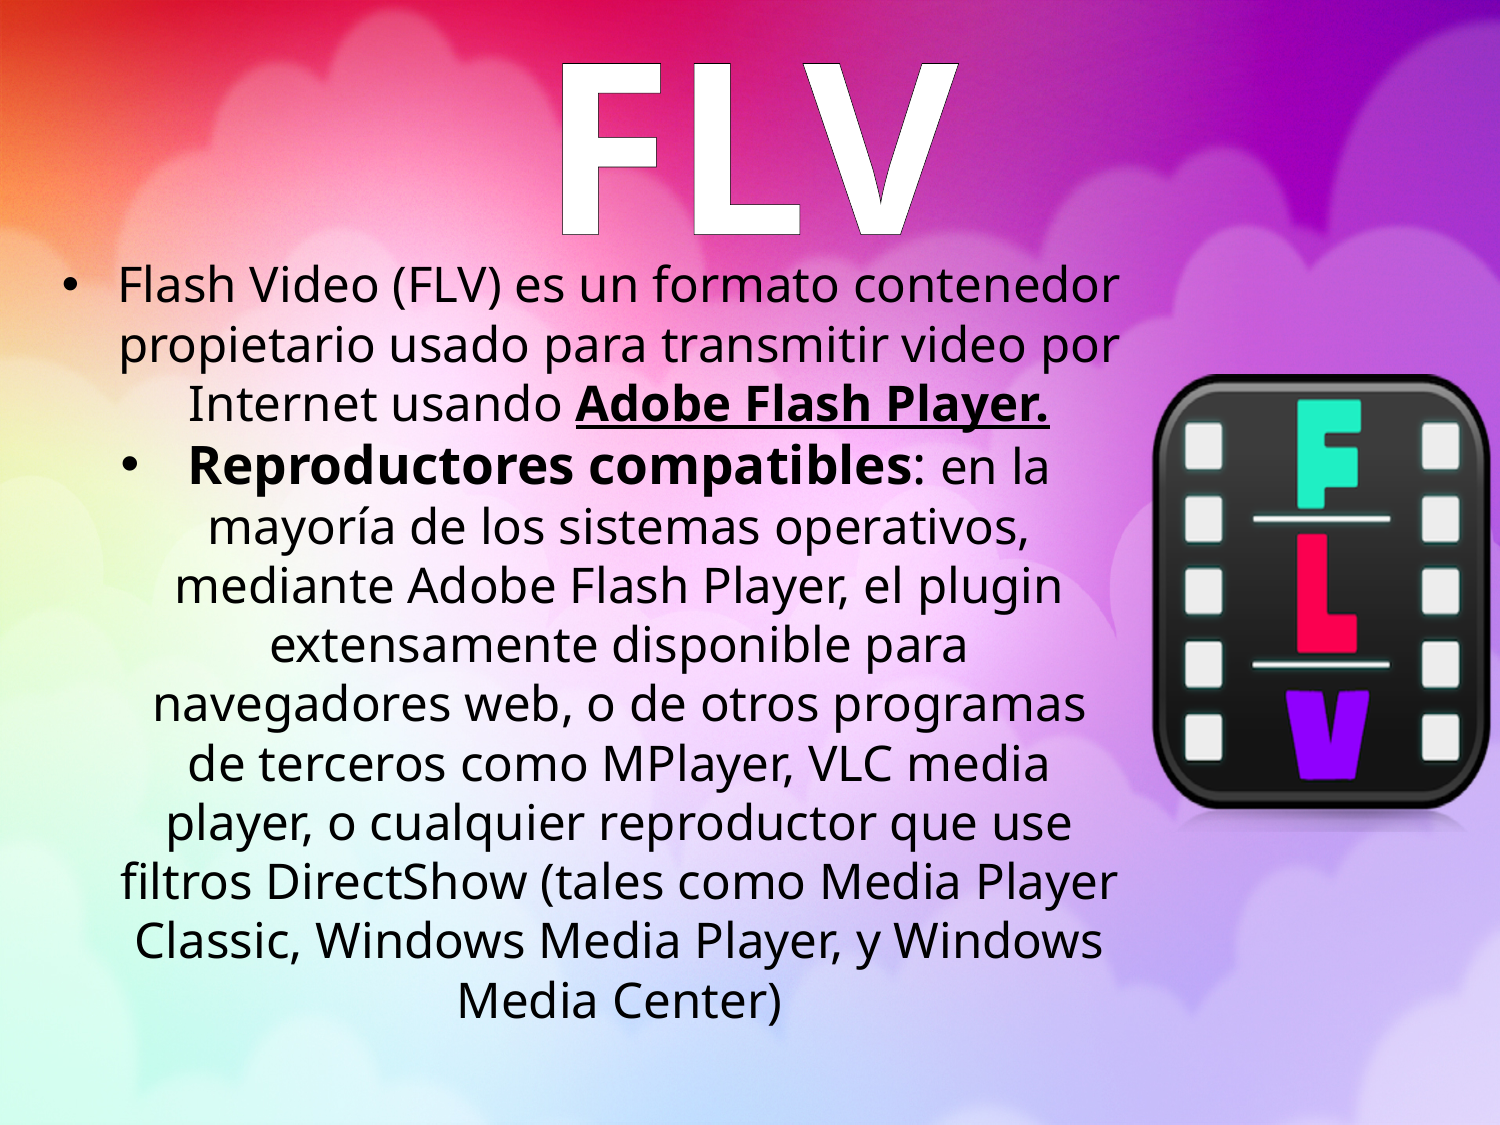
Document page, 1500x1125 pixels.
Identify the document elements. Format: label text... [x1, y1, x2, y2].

picture [0, 0, 1500, 1125]
title FLV [75, 45, 1425, 233]
list Flash Video (FLV) es un formato contenedor propietario usado para transmitir video por Internet usando Adobe Flash Player. Reproductores compatibles: en la mayoría de los sistemas operativos, mediante Adobe Flash Player, el plugin extensamente disponible para navegadores web, o de otros programas de terceros como MPlayer, VLC media player, o cualquier reproductor que use filtros DirectShow (tales como Media Player Classic, Windows Media Player, y Windows Media Center) [46, 246, 1137, 1055]
